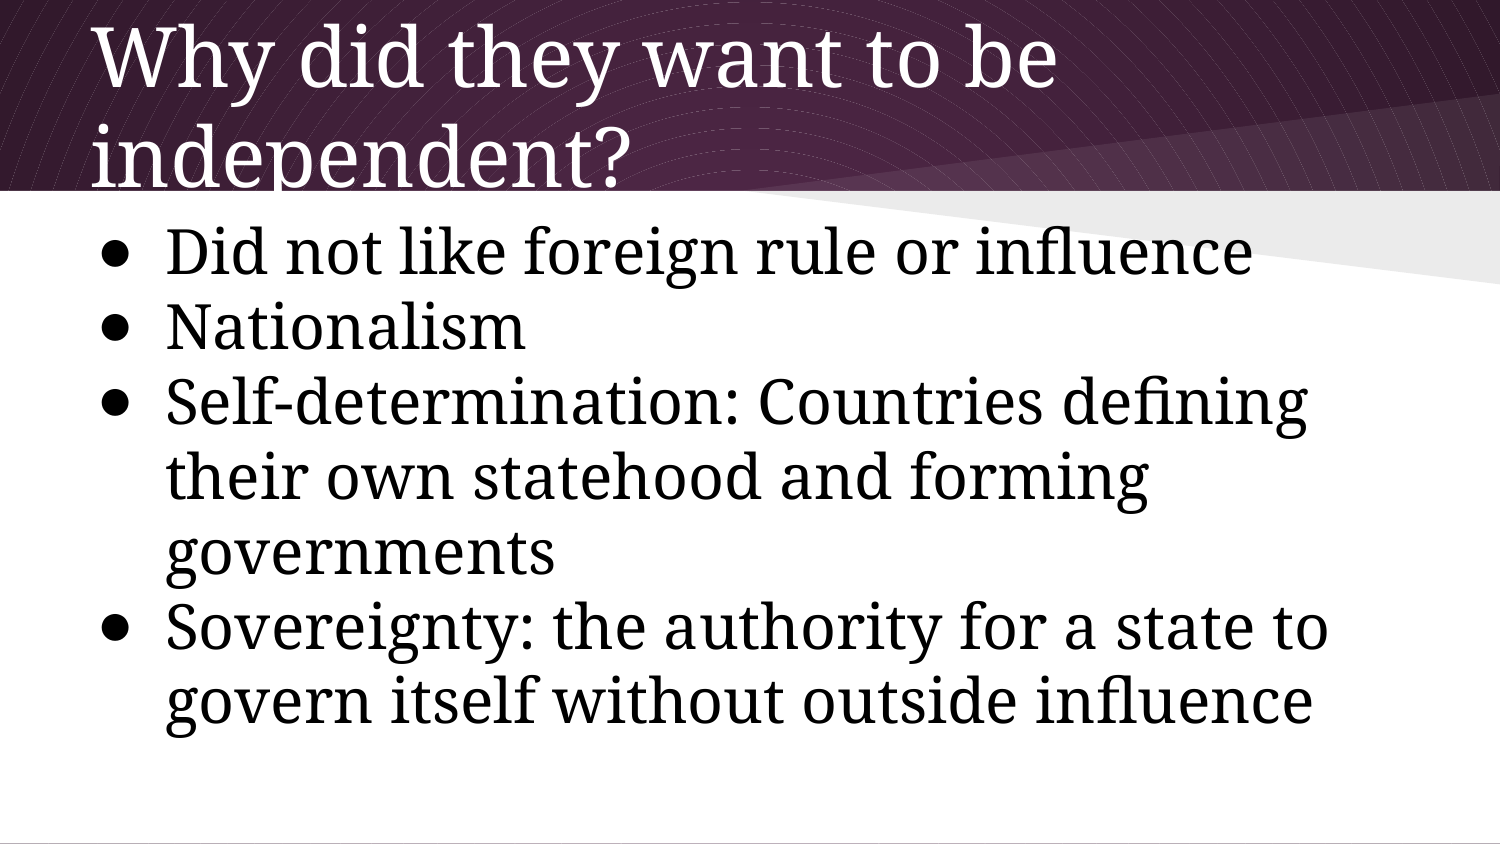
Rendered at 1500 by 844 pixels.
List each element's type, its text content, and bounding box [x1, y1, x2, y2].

title Why did they want to be independent? [75, 33, 1425, 175]
list Did not like foreign rule or influence Nationalism Self-determination: Countries defining their own statehood and forming governments Sovereignty: the authority for a state to govern itself without outside influence [75, 196, 1425, 808]
